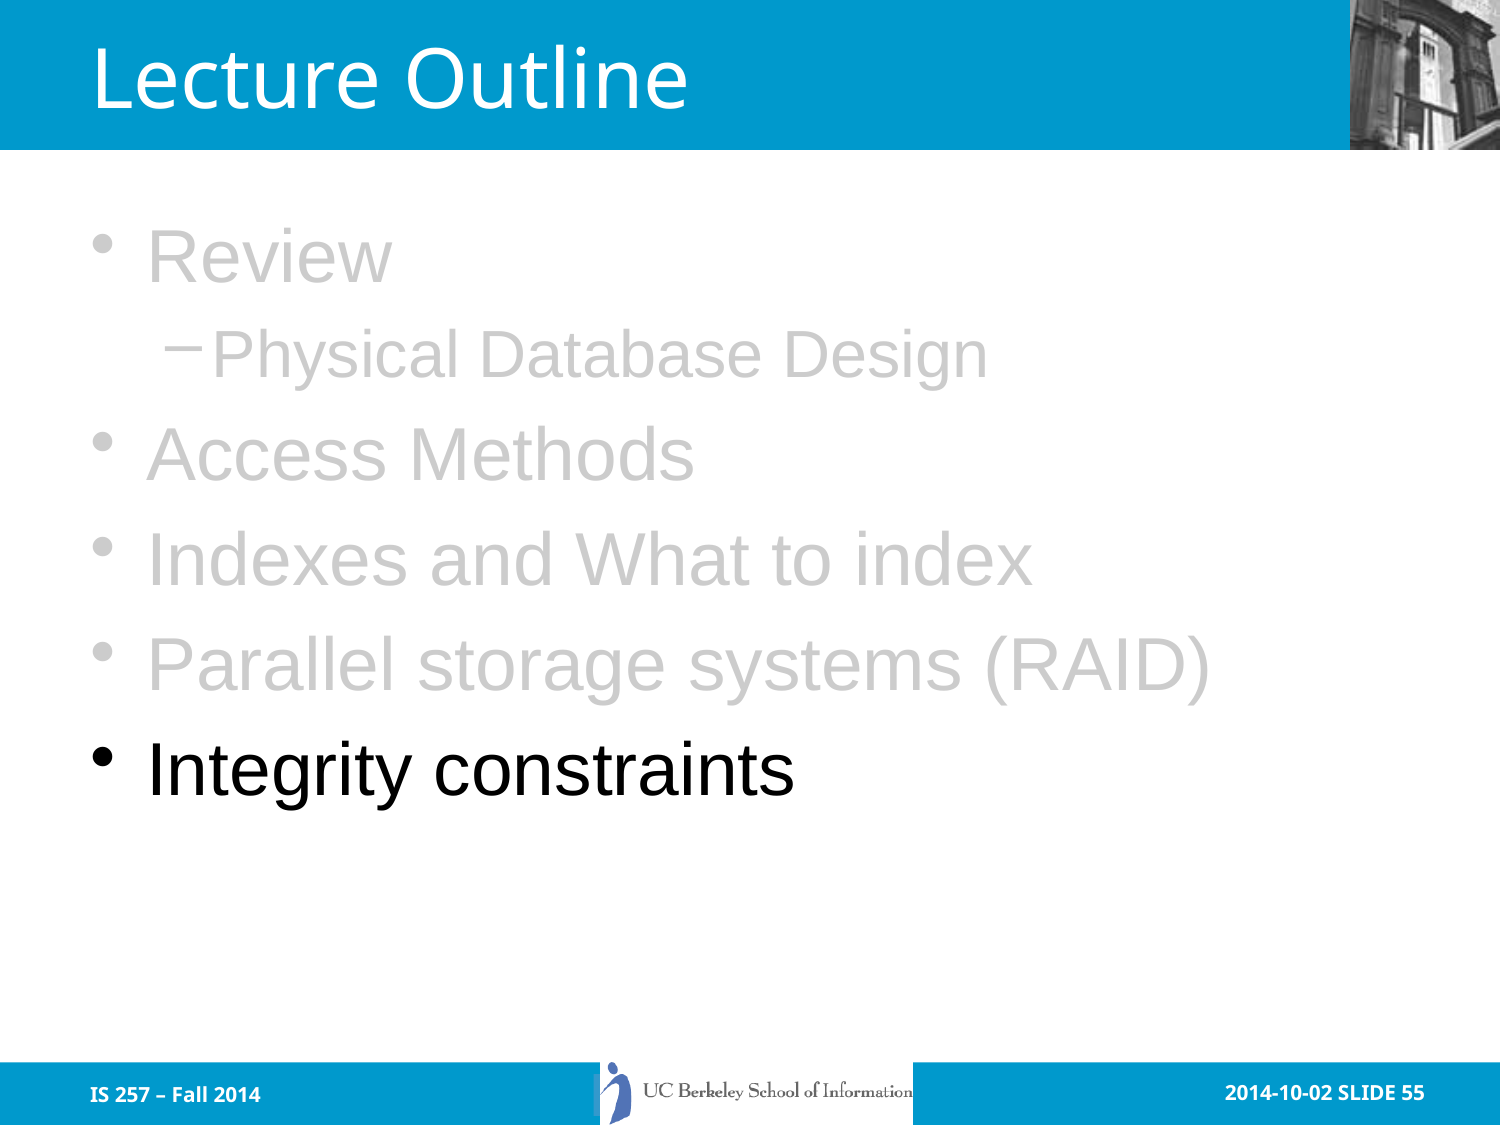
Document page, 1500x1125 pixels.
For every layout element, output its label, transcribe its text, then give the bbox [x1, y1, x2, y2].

picture [1351, 0, 1500, 150]
list Review Physical Database Design Access Methods Indexes and What to index Parallel storage systems (RAID) Integrity constraints [75, 200, 1425, 1013]
title Lecture Outline [75, 0, 1350, 150]
picture [594, 1062, 912, 1125]
slide_number IS 257 – Fall 2014 [75, 1062, 388, 1125]
